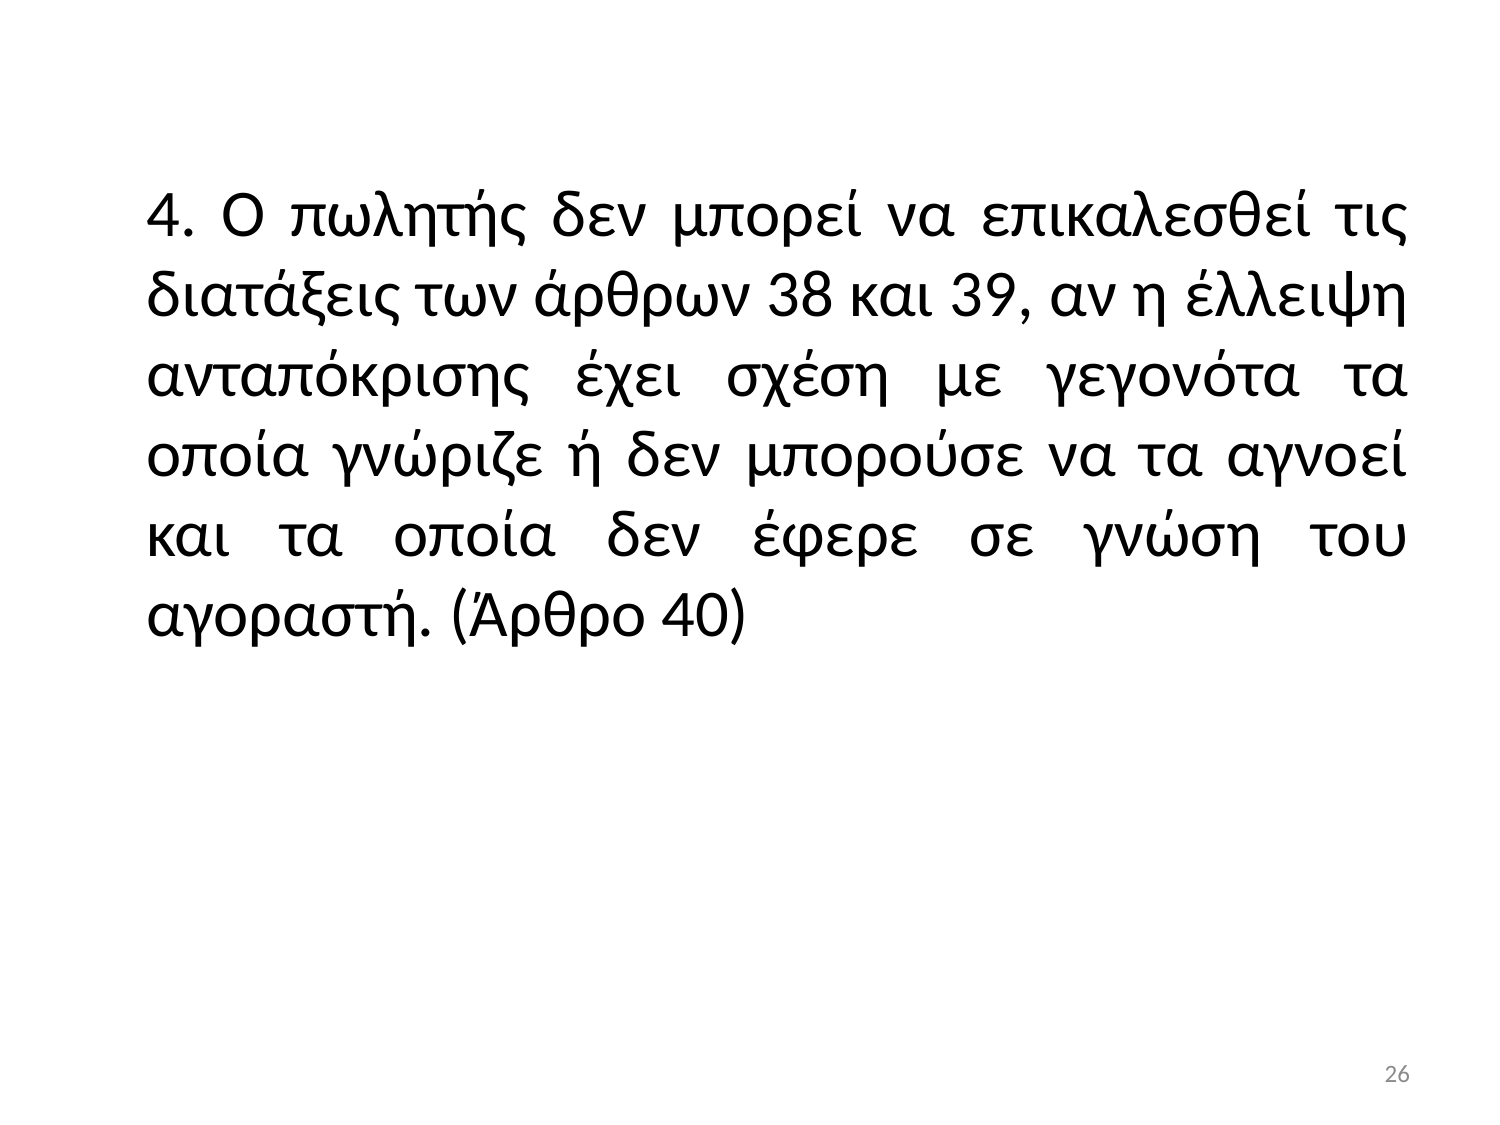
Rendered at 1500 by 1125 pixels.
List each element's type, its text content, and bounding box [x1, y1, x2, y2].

list 4. Ο πωλητής δεν μπορεί να επικαλεσθεί τις διατάξεις των άρθρων 38 και 39, αν η έλλειψη ανταπόκρισης έχει σχέση με γεγονότα τα οποία γνώριζε ή δεν μπορούσε να τα αγνοεί και τα οποία δεν έφερε σε γνώση του αγοραστή. (Άρθρο 40) [75, 162, 1425, 863]
slide_number 26 [1074, 1042, 1425, 1103]
